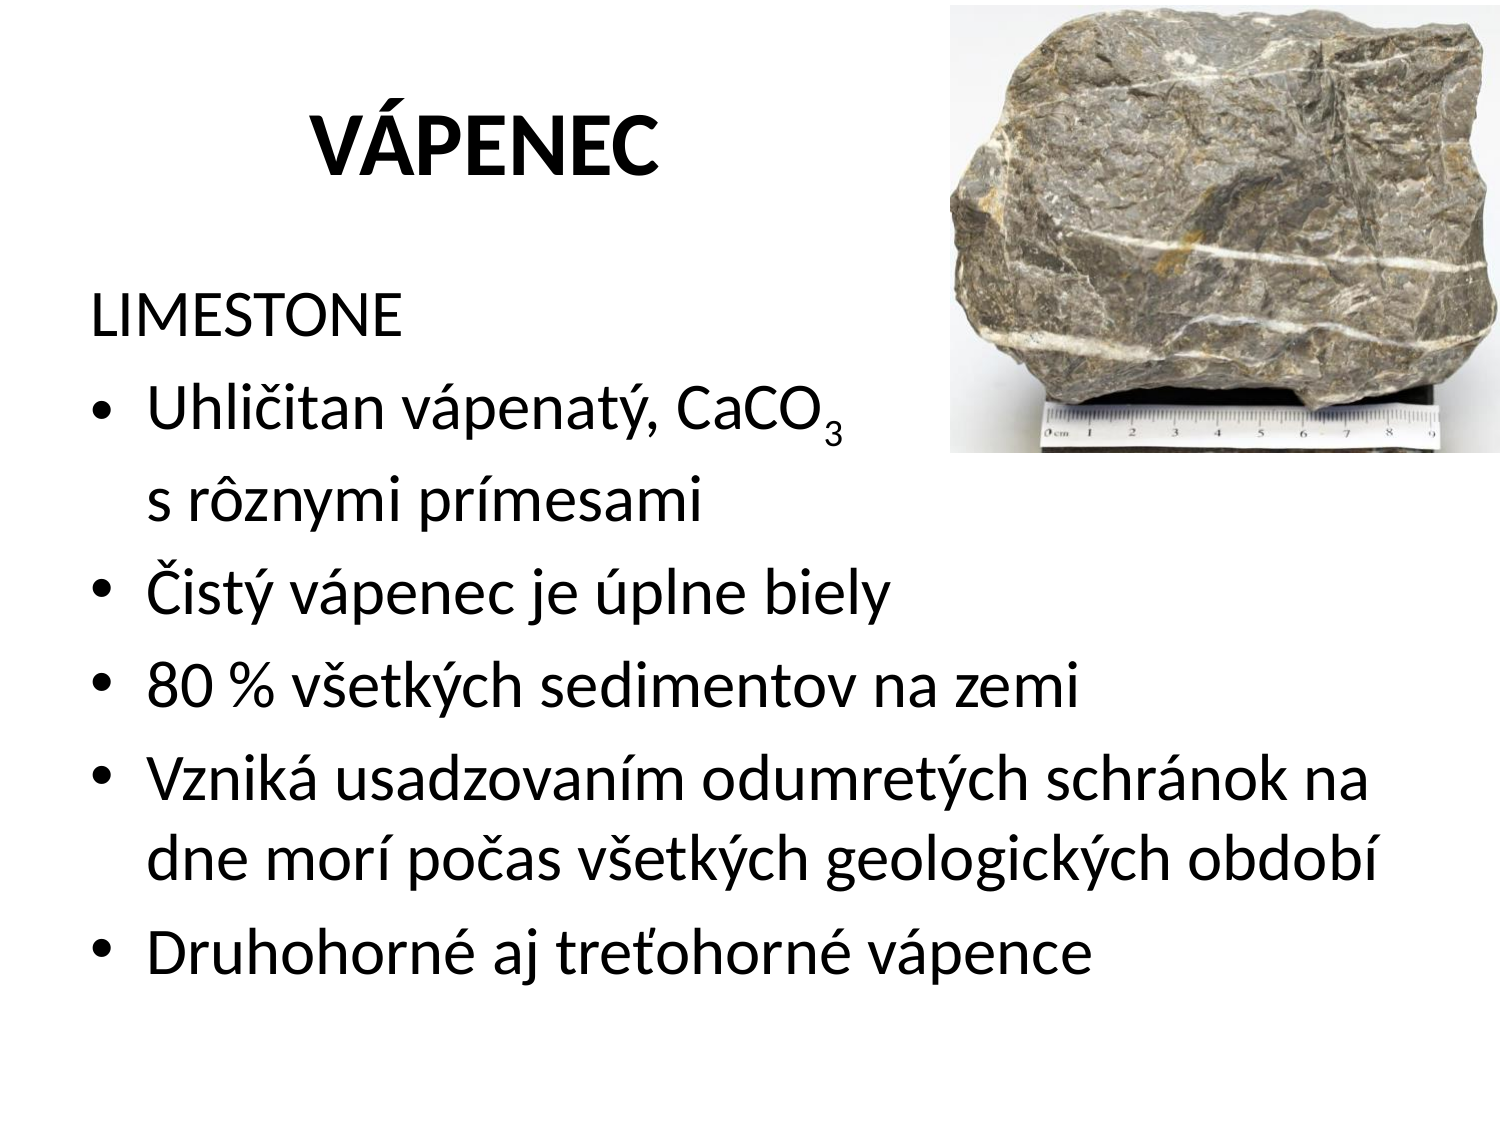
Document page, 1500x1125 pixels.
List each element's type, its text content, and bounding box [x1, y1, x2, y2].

picture [950, 5, 1500, 453]
list LIMESTONE Uhličitan vápenatý, CaCO3 s rôznymi prímesami Čistý vápenec je úplne biely 80 % všetkých sedimentov na zemi Vzniká usadzovaním odumretých schránok na dne morí počas všetkých geologických období Druhohorné aj treťohorné vápence [75, 262, 1425, 1005]
title VÁPENEC [75, 45, 896, 233]
